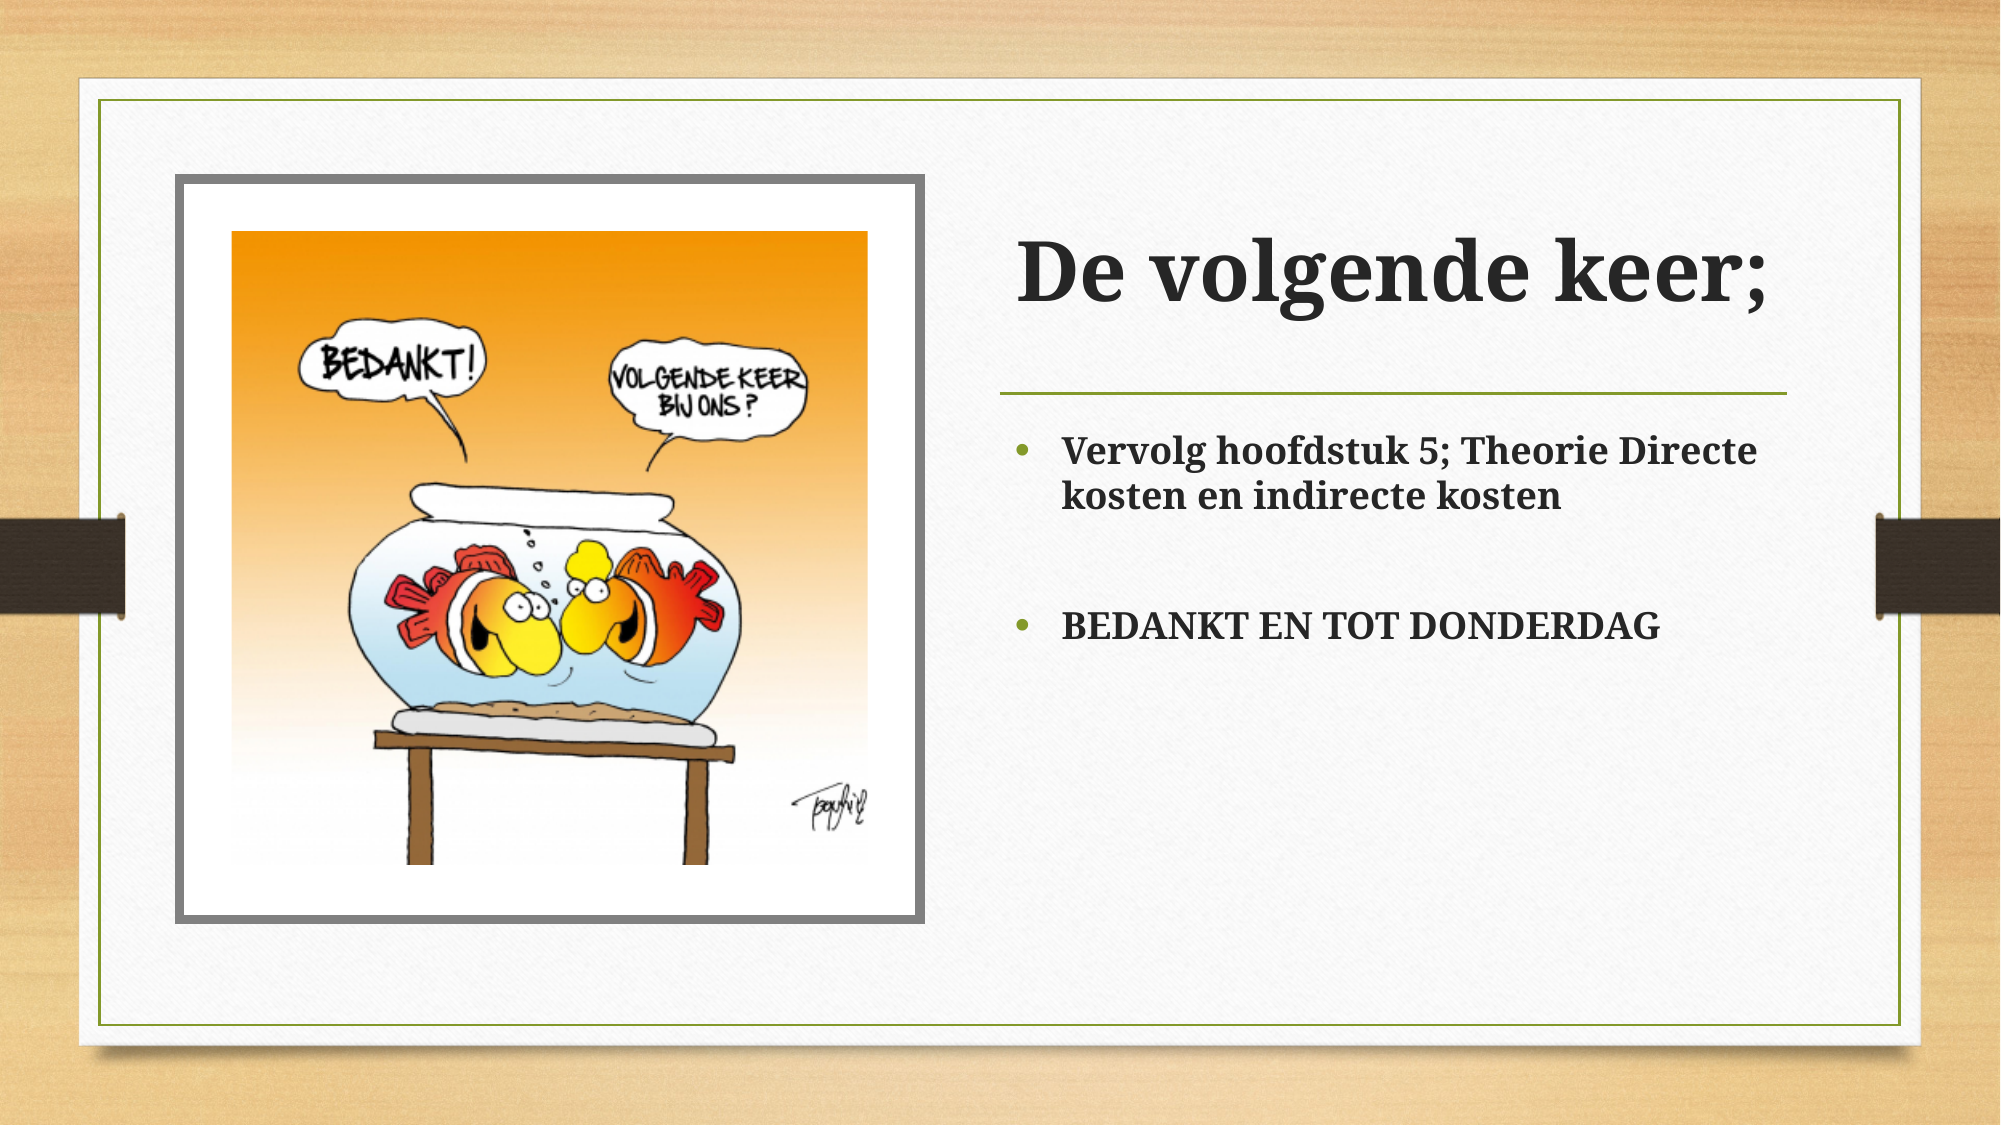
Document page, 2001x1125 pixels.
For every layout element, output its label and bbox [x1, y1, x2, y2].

picture [231, 231, 868, 865]
text_box [0, 0, 2000, 1125]
